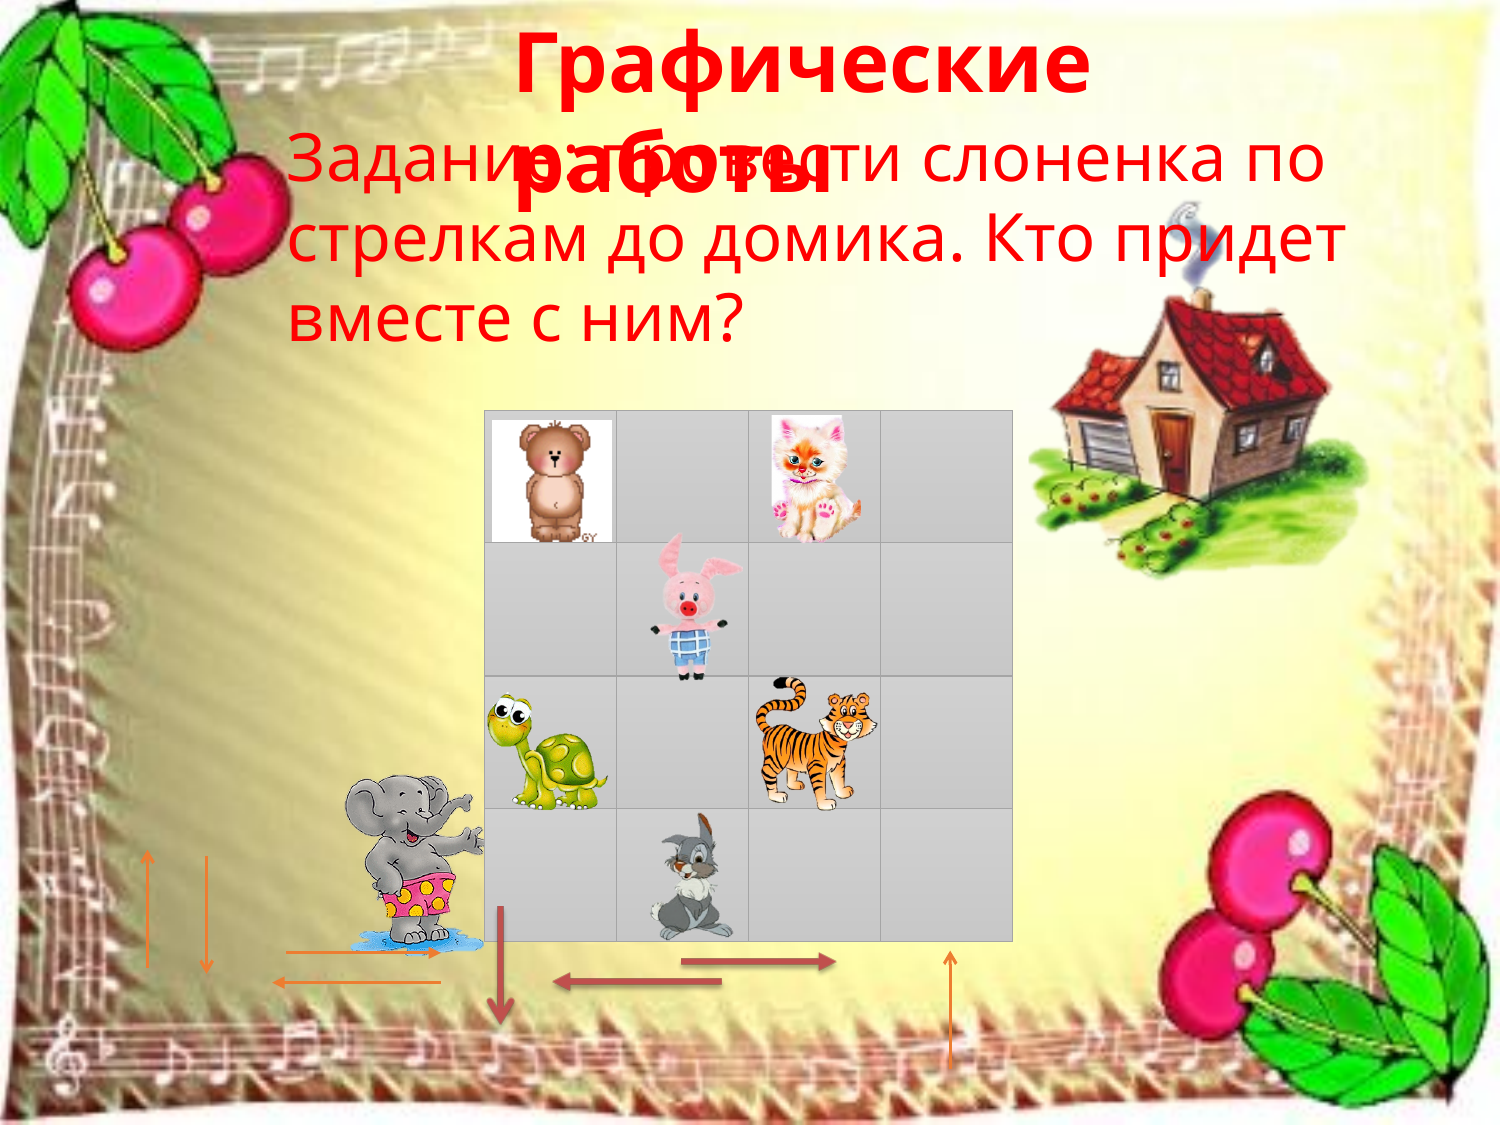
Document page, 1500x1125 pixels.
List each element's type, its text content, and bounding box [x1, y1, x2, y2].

text_box Графические работы [498, 1, 1376, 107]
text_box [481, 410, 1013, 943]
text_box Задание: провести слоненка по стрелкам до домика. Кто придет вместе с ним? [272, 107, 1424, 363]
picture [0, 0, 1500, 1125]
